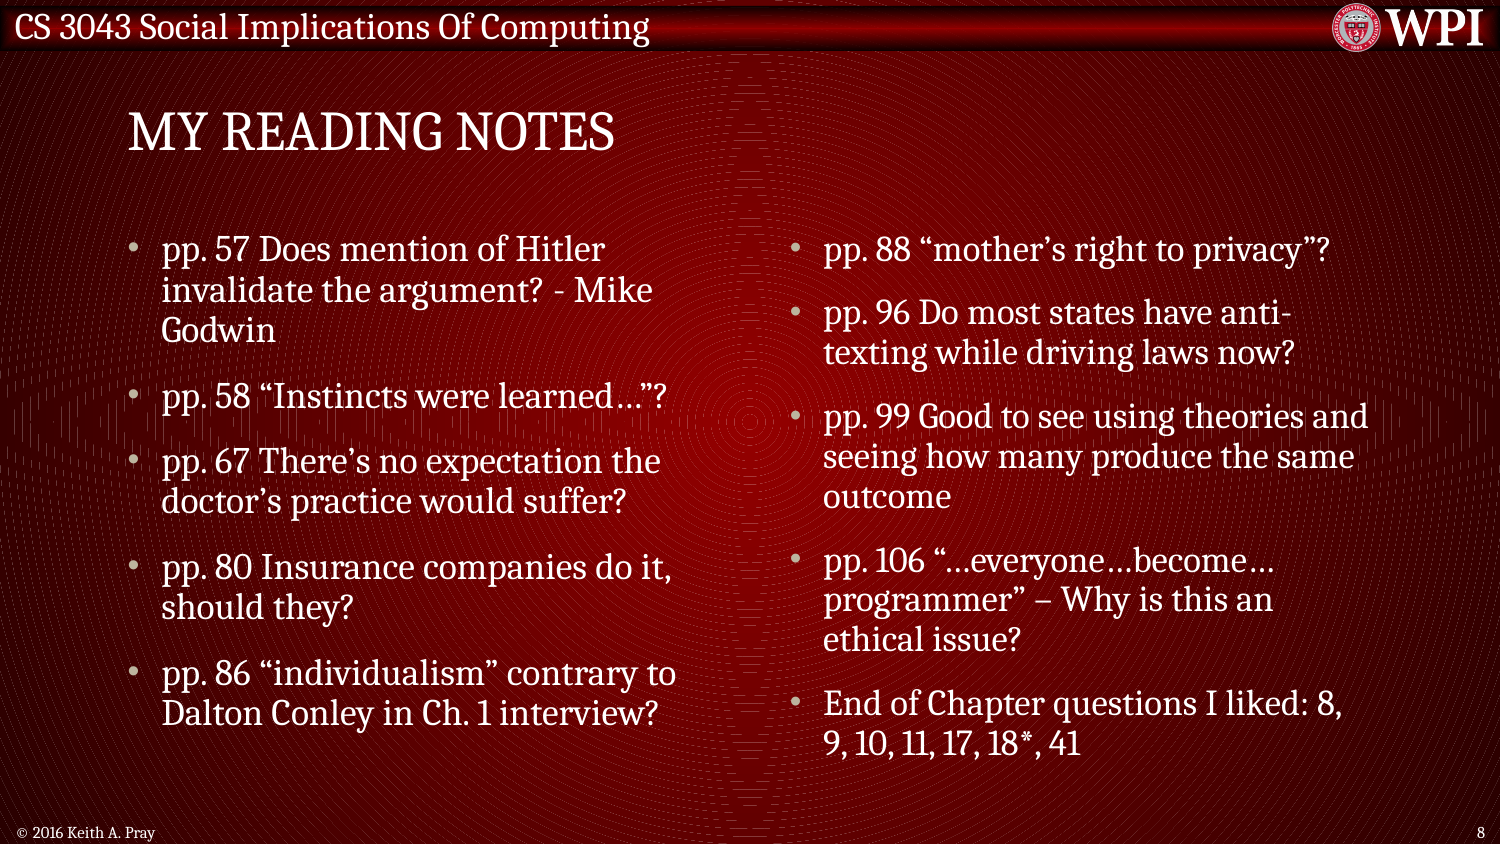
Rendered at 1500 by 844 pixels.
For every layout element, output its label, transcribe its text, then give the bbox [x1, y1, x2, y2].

list pp. 57 Does mention of Hitler invalidate the argument? - Mike Godwin pp. 58 “Instincts were learned…”? pp. 67 There’s no expectation the doctor’s practice would suffer? pp. 80 Insurance companies do it, should they? pp. 86 “individualism” contrary to Dalton Conley in Ch. 1 interview? [112, 221, 725, 772]
title My Reading Notes [112, 59, 1388, 210]
footer © 2016 Keith A. Pray [0, 819, 913, 844]
slide_number 8 [1397, 819, 1500, 844]
picture [1332, 3, 1483, 52]
list pp. 88 “mother’s right to privacy”? pp. 96 Do most states have anti-texting while driving laws now? pp. 99 Good to see using theories and seeing how many produce the same outcome pp. 106 “…everyone…become…programmer” – Why is this an ethical issue? End of Chapter questions I liked: 8, 9, 10, 11, 17, 18*, 41 [774, 221, 1388, 772]
